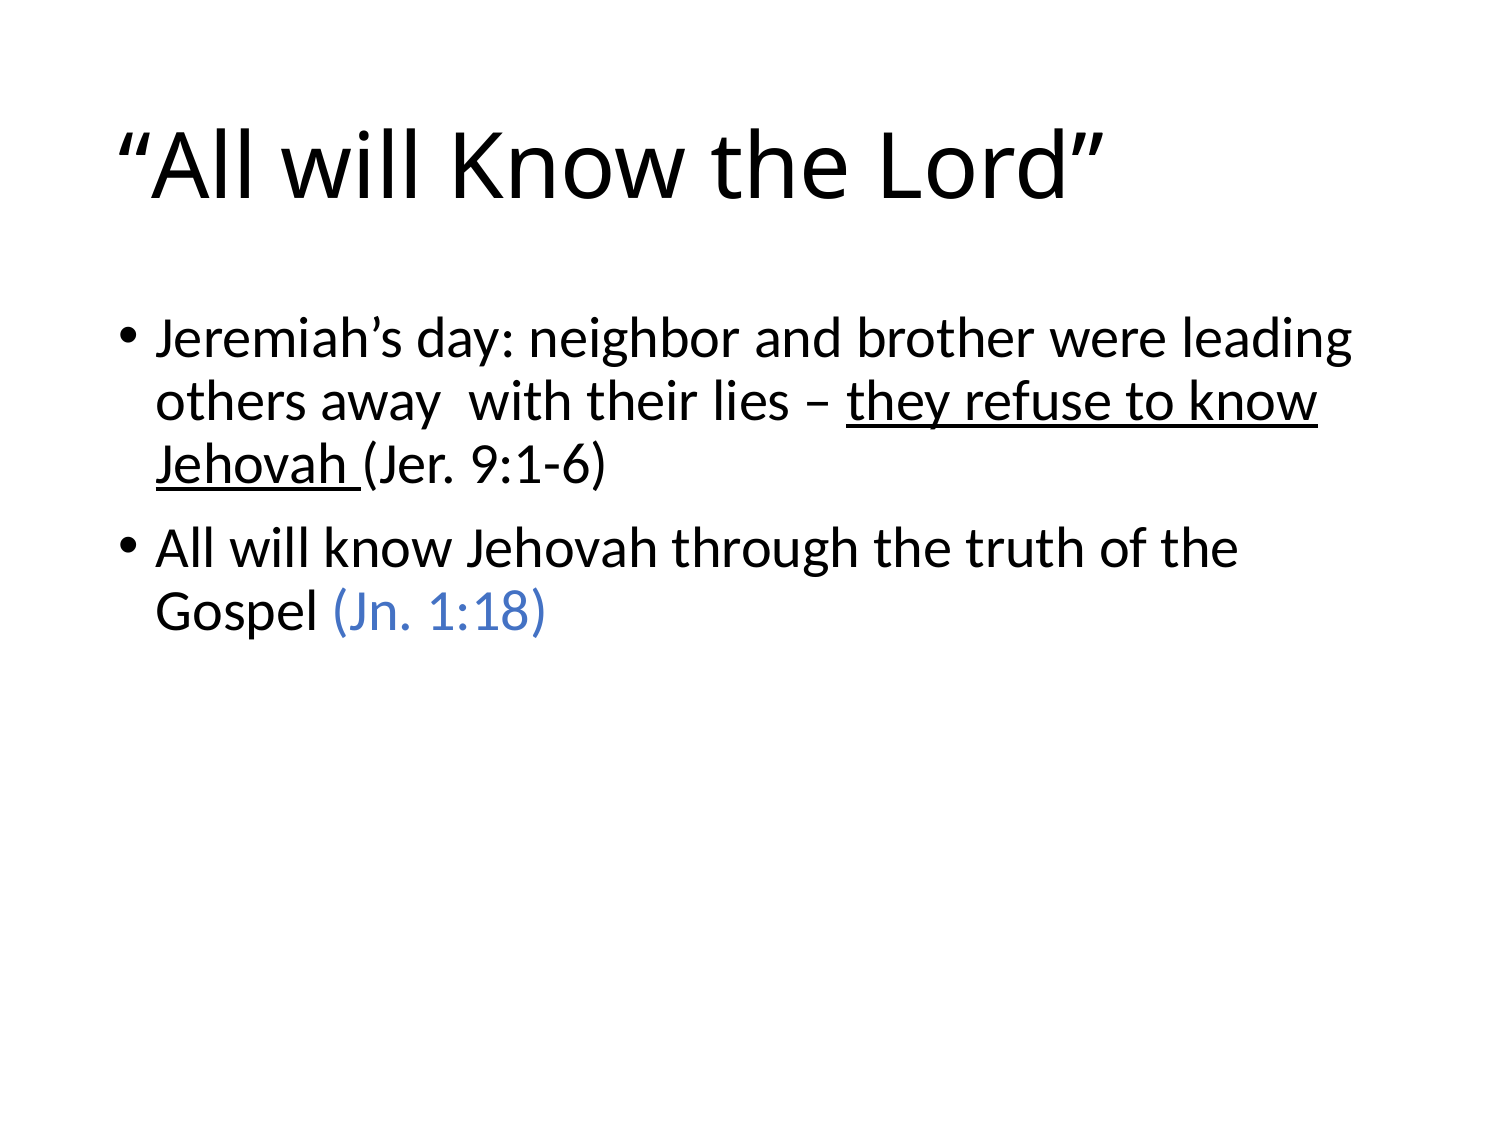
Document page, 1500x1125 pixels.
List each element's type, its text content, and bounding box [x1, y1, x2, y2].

title “All will Know the Lord” [103, 59, 1397, 278]
list Jeremiah’s day: neighbor and brother were leading others away with their lies – they refuse to know Jehovah (Jer. 9:1-6) All will know Jehovah through the truth of the Gospel (Jn. 1:18) [103, 299, 1397, 1014]
